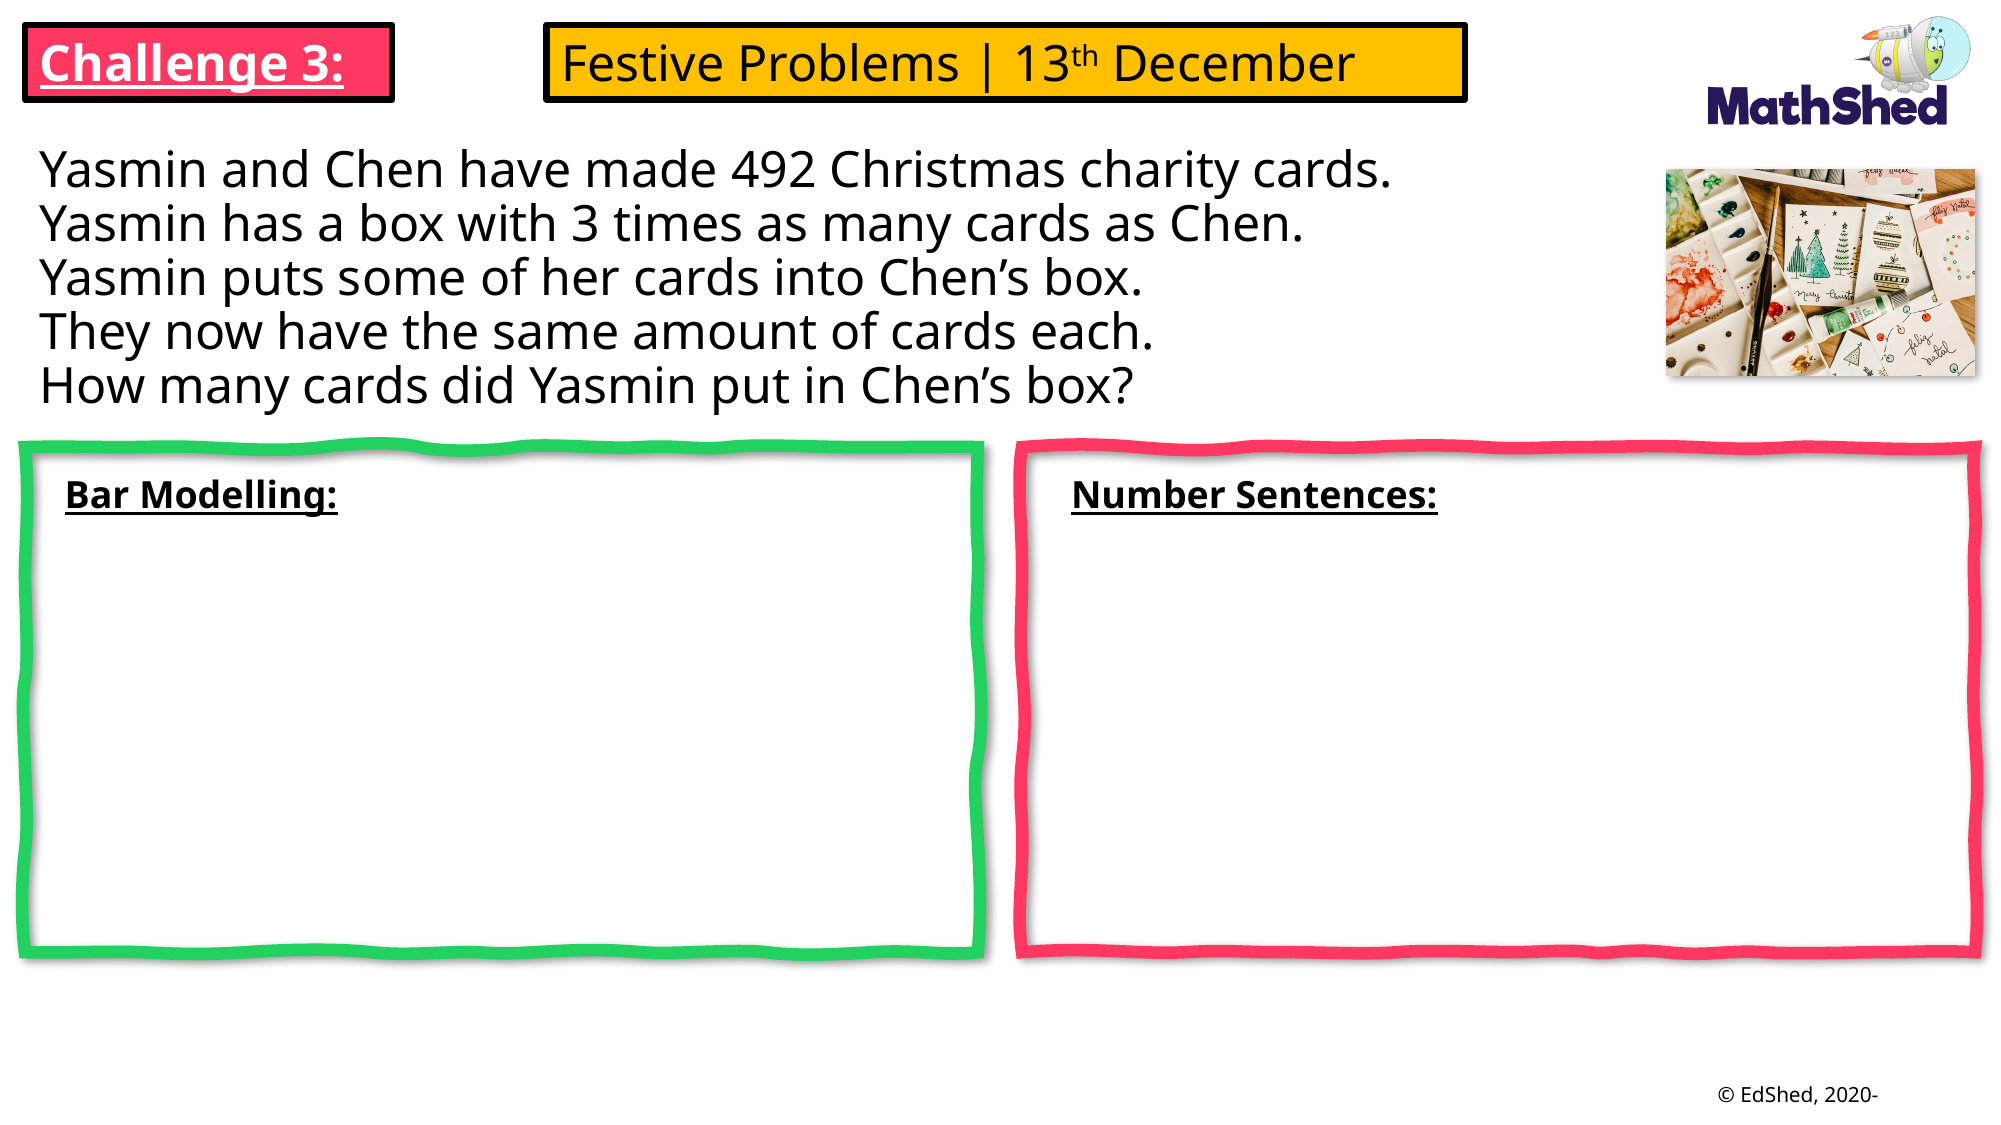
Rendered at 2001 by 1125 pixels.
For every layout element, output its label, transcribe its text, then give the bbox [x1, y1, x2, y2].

text_box © EdShed, 2020- [1702, 1077, 2000, 1123]
text_box [1018, 443, 1979, 955]
text_box Yasmin and Chen have made 492 Christmas charity cards. Yasmin has a box with 3 times as many cards as Chen. Yasmin puts some of her cards into Chen’s box. They now have the same amount of cards each. How many cards did Yasmin put in Chen’s box? [24, 136, 1843, 451]
text_box Challenge 3: [24, 24, 393, 100]
picture [1666, 169, 1976, 376]
subtitle Festive Problems | 13th December [546, 24, 1465, 100]
text_box [21, 442, 983, 956]
picture [1708, 0, 1975, 125]
text_box Bar Modelling: [49, 464, 353, 524]
